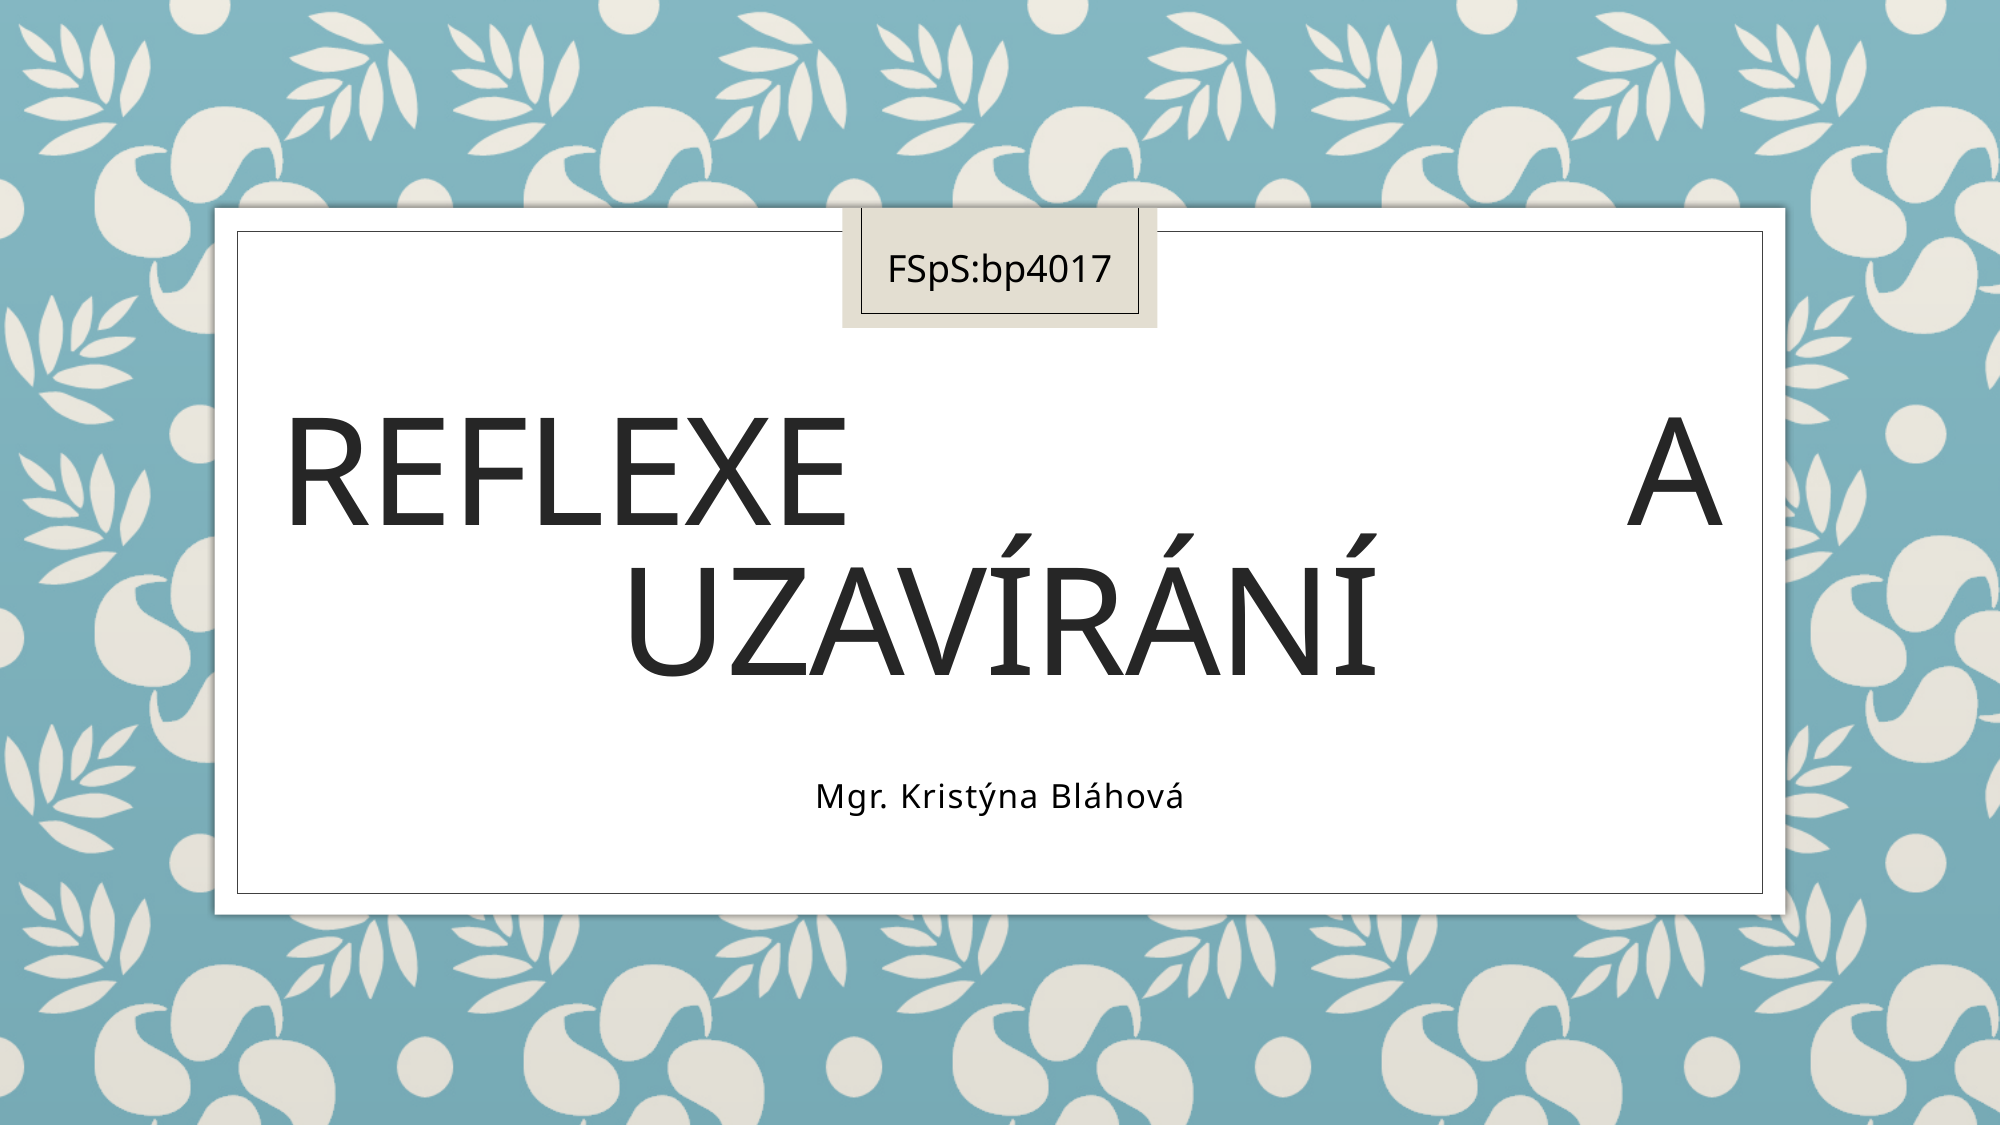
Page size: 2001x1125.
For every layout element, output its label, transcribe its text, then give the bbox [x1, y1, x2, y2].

text_box FSpS:bp4017 [872, 237, 1128, 298]
subtitle Mgr. Kristýna Bláhová [256, 767, 1745, 843]
title Reflexe a uzavírání [256, 343, 1744, 767]
